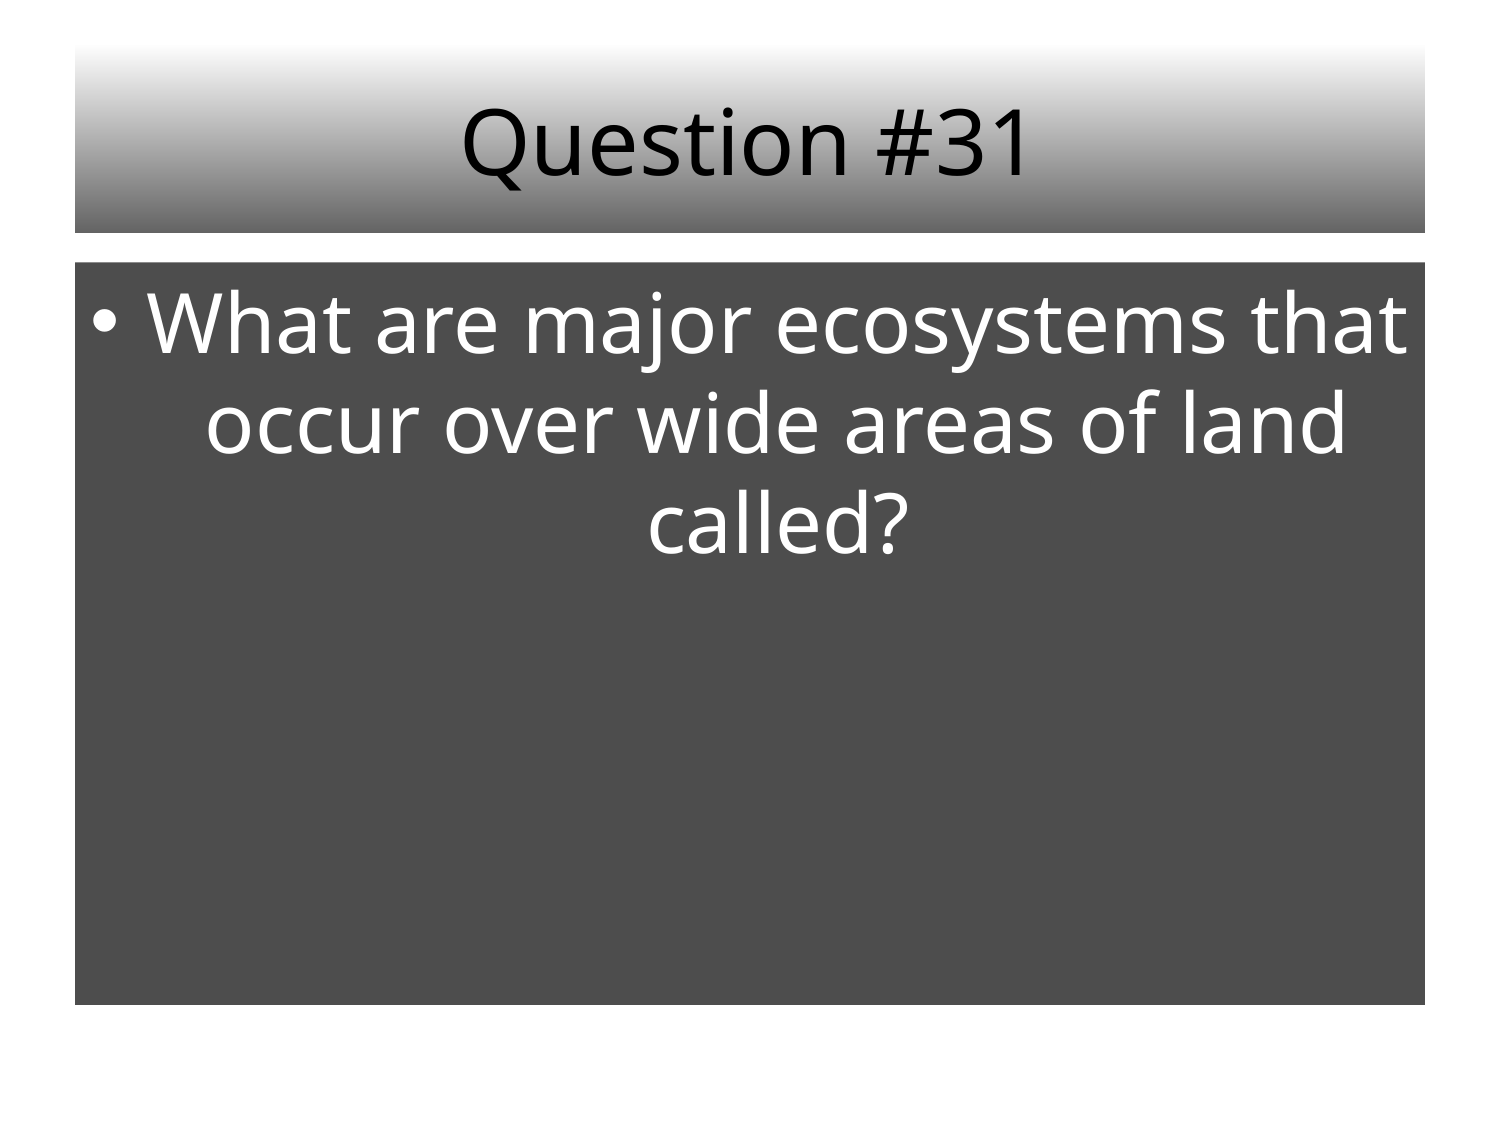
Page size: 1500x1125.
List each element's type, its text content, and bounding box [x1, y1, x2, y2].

list What are major ecosystems that occur over wide areas of land called? [75, 262, 1425, 1005]
title Question #31 [75, 45, 1425, 233]
